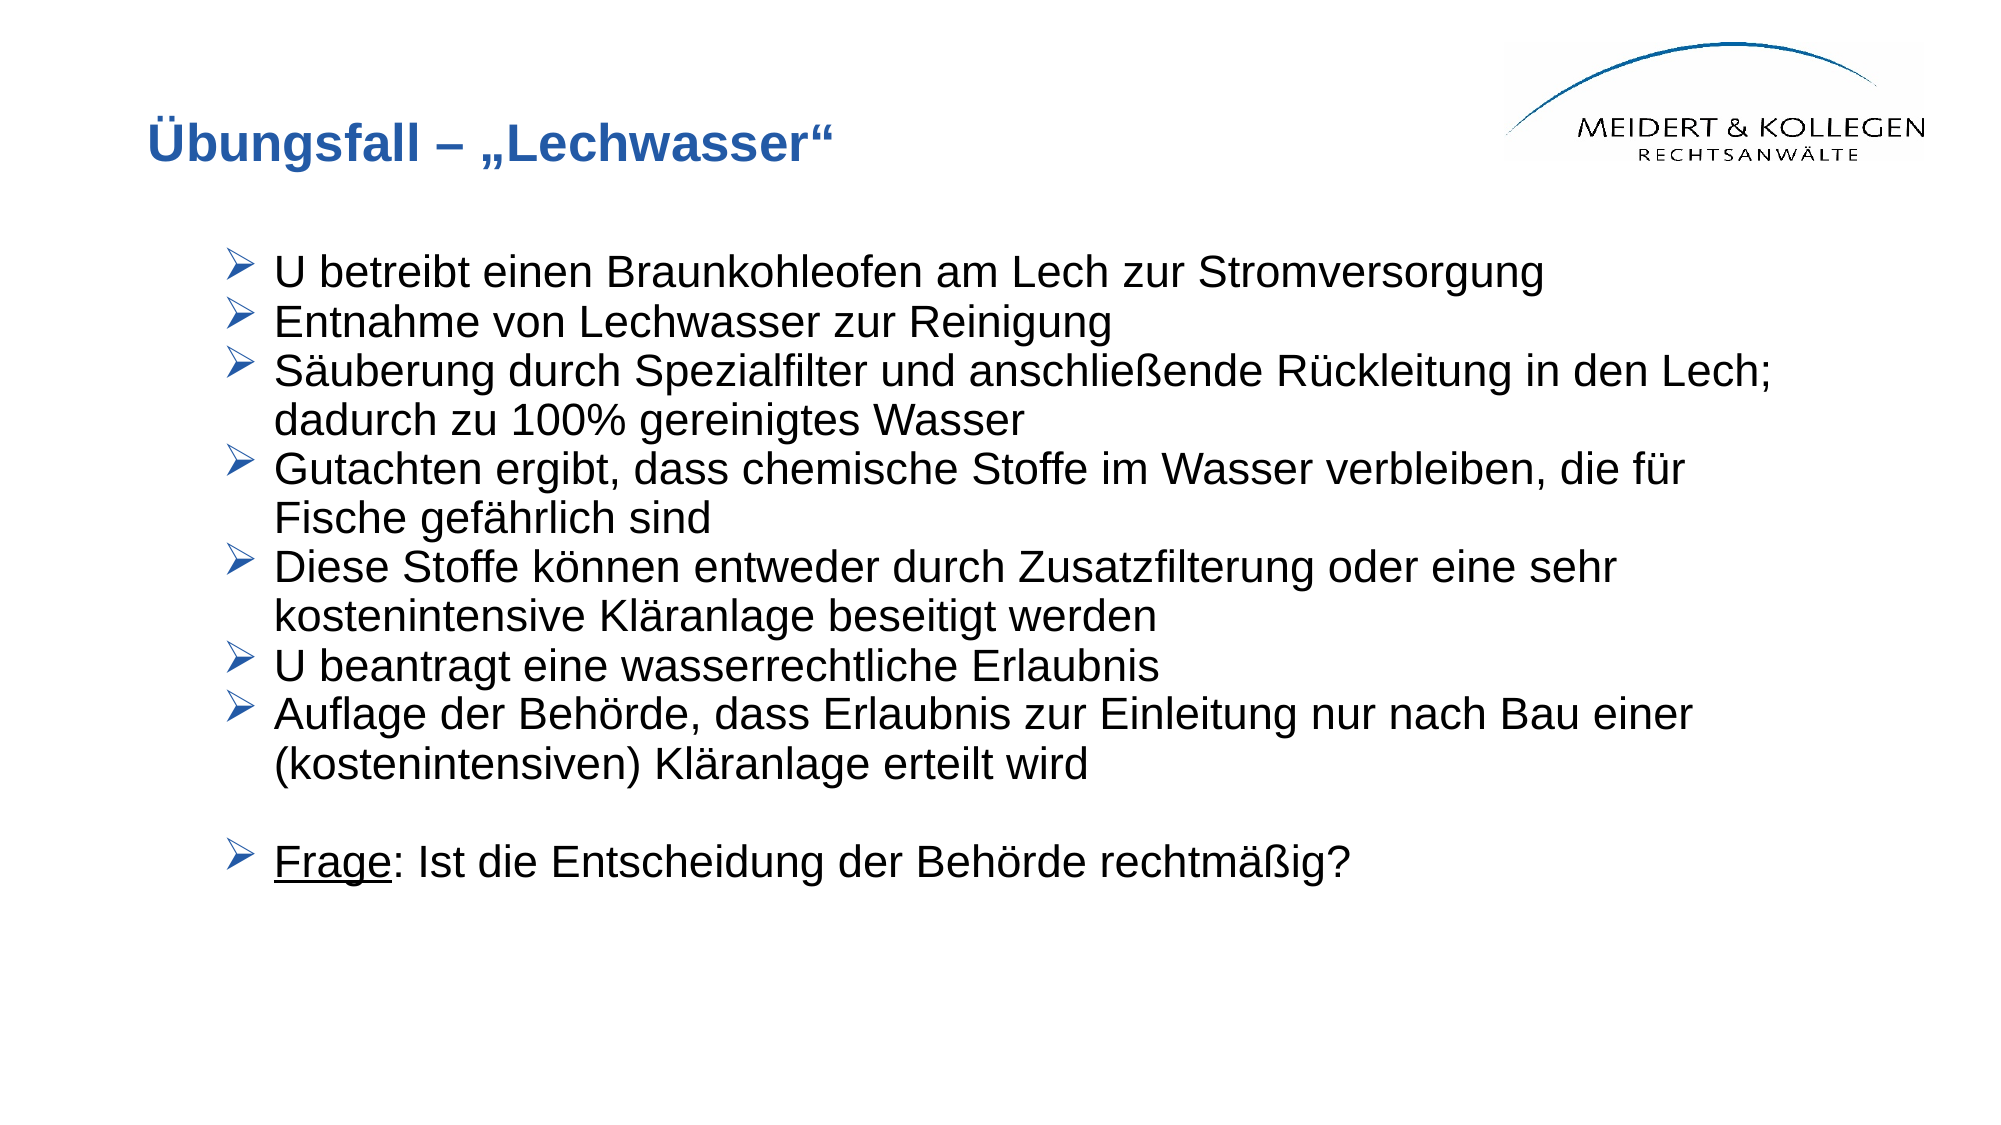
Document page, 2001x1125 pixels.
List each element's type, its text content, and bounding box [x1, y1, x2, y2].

title Übungsfall – „Lechwasser“ [147, 111, 1467, 224]
picture [1504, 42, 1924, 161]
list U betreibt einen Braunkohleofen am Lech zur Stromversorgung Entnahme von Lechwasser zur Reinigung Säuberung durch Spezialfilter und anschließende Rückleitung in den Lech; dadurch zu 100% gereinigtes Wasser Gutachten ergibt, dass chemische Stoffe im Wasser verbleiben, die für Fische gefährlich sind Diese Stoffe können entweder durch Zusatzfilterung oder eine sehr kostenintensive Kläranlage beseitigt werden U beantragt eine wasserrechtliche Erlaubnis Auflage der Behörde, dass Erlaubnis zur Einleitung nur nach Bau einer (kostenintensiven) Kläranlage erteilt wird Frage: Ist die Entscheidung der Behörde rechtmäßig? [222, 247, 1801, 844]
